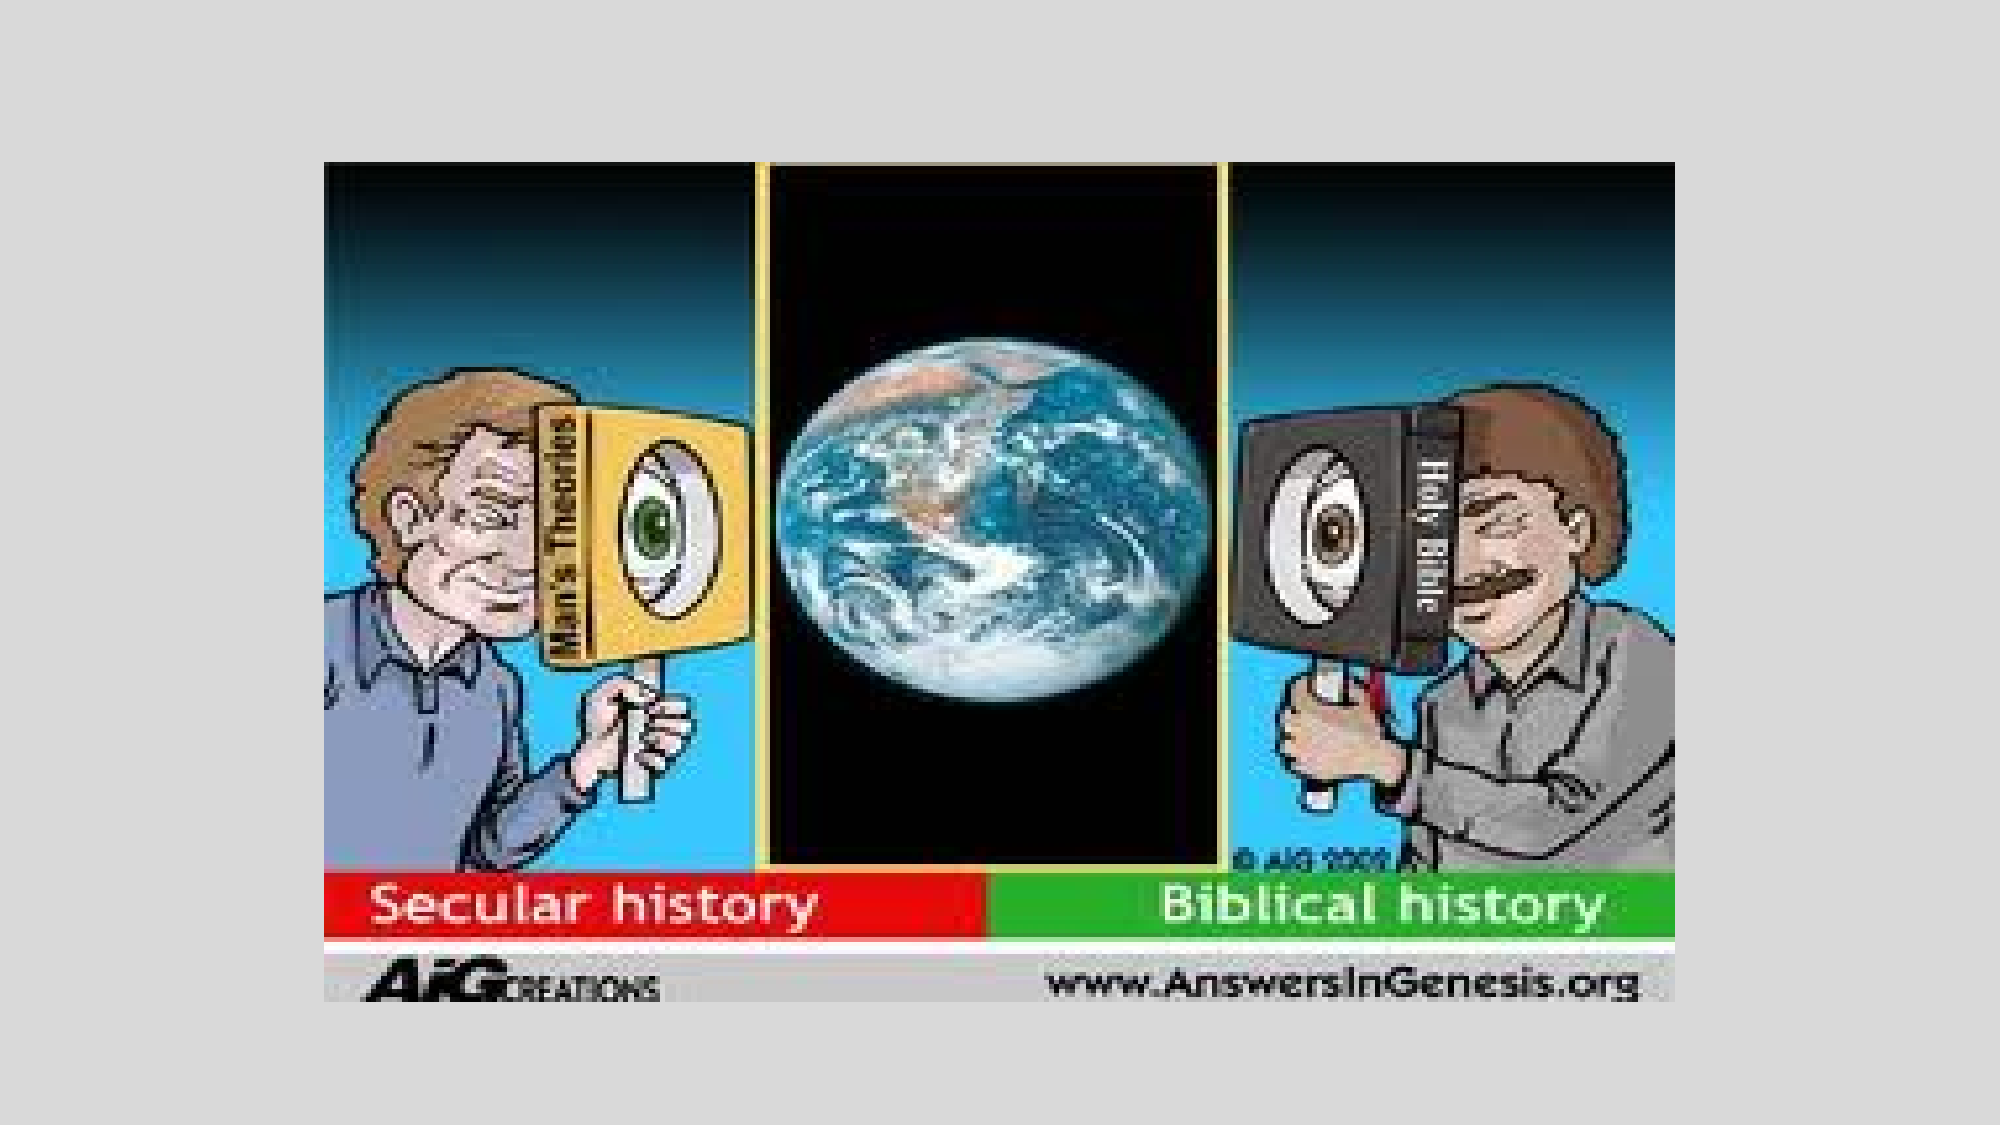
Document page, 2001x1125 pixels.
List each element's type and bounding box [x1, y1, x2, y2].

picture [324, 162, 1675, 1002]
